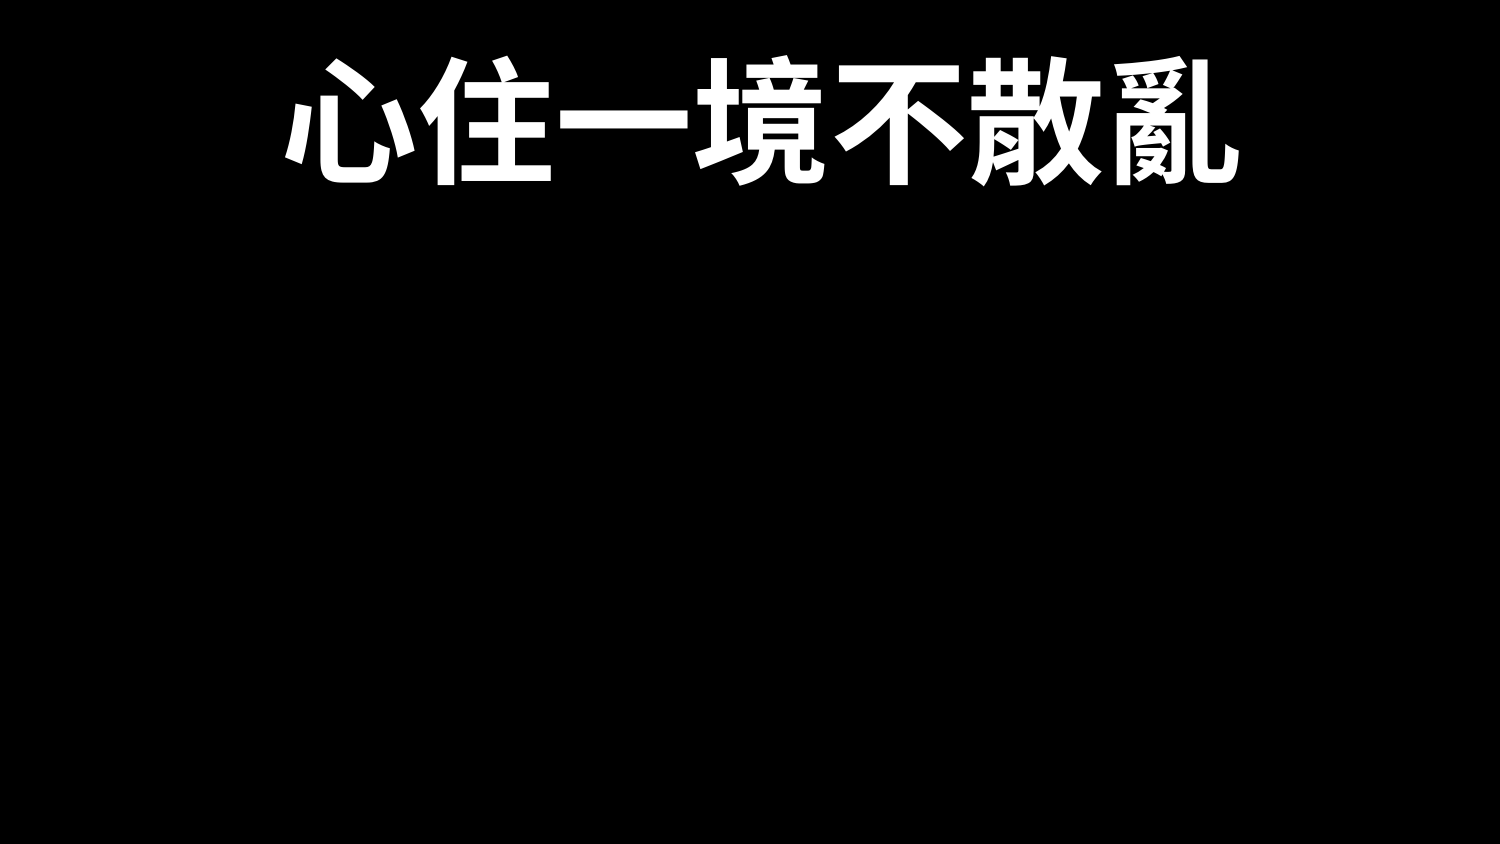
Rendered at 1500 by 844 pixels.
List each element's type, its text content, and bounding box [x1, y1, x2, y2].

title 心住一境不散亂 [123, 28, 1399, 210]
